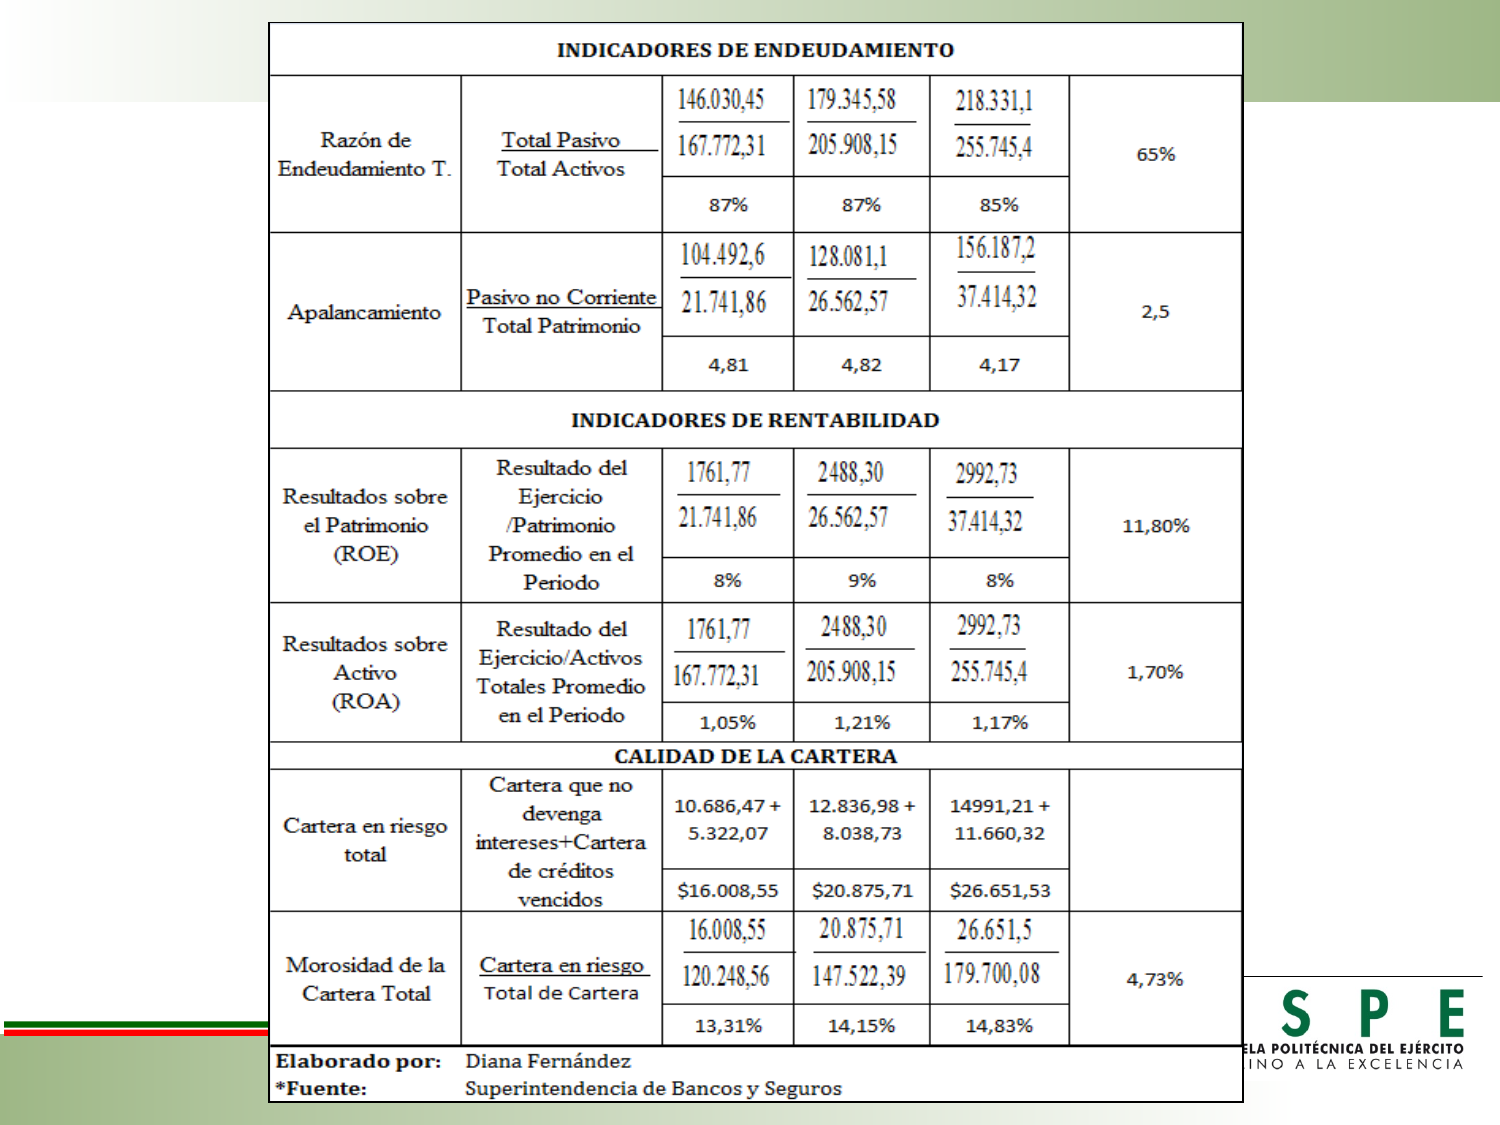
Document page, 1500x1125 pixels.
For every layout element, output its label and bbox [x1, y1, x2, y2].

picture [1244, 976, 1483, 1081]
picture [269, 23, 1243, 1102]
